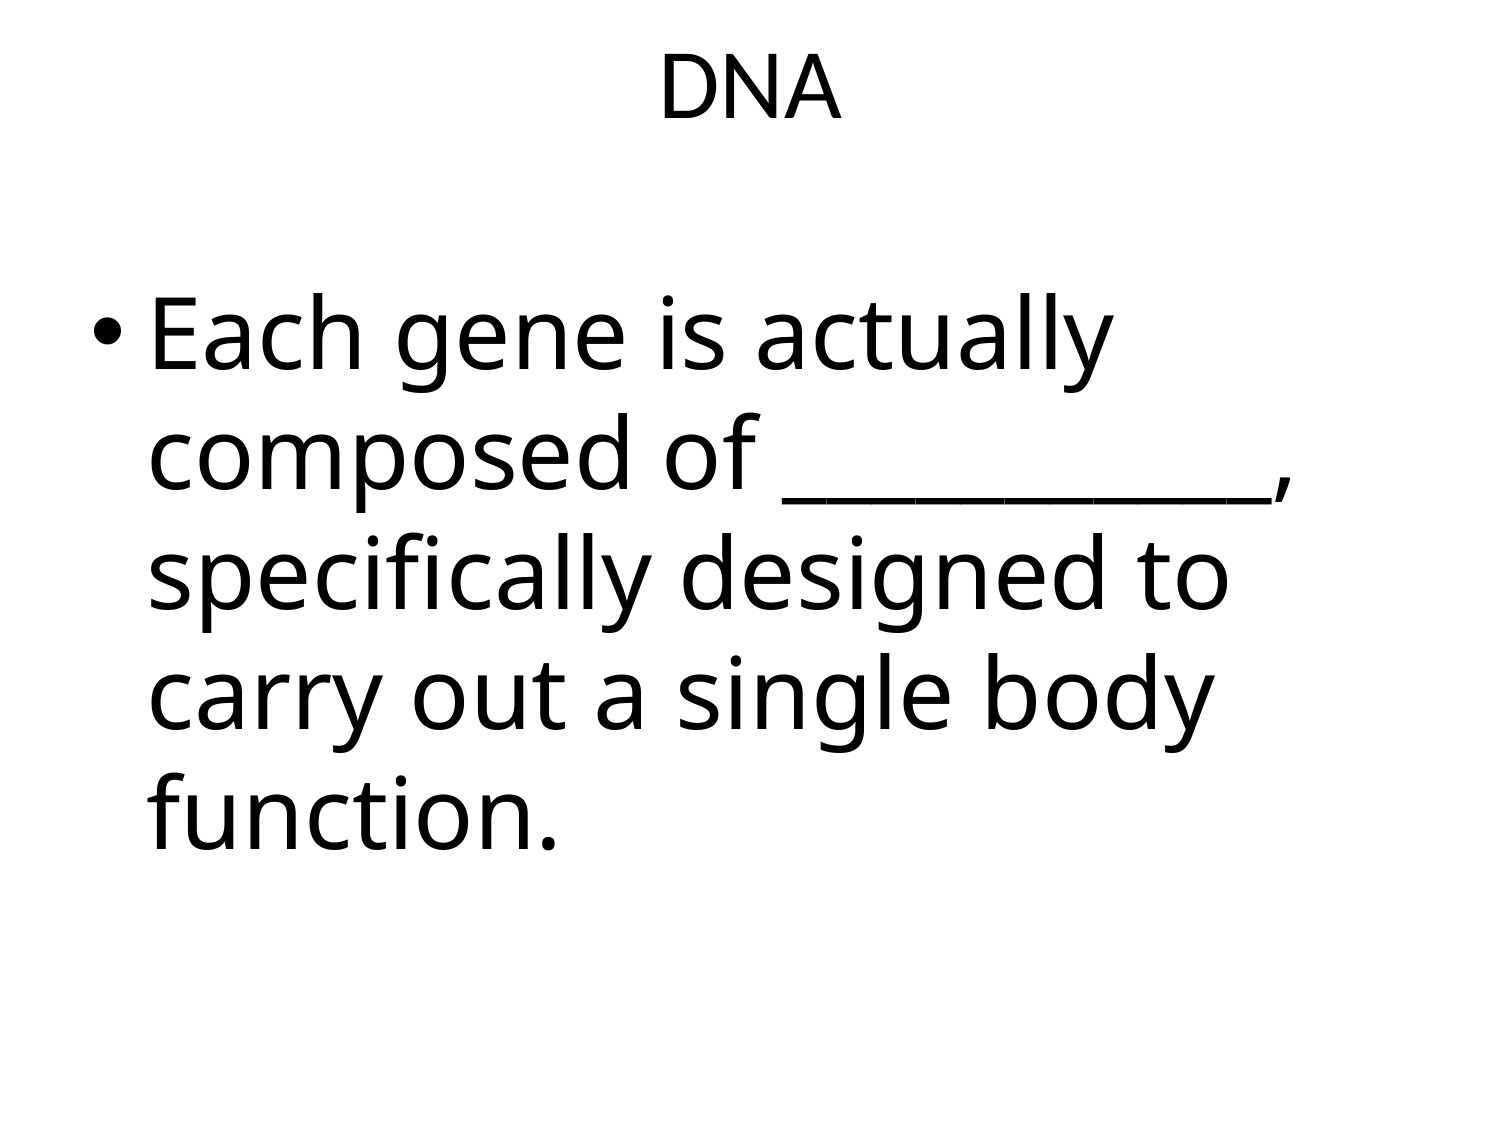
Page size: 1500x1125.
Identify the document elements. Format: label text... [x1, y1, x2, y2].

title DNA [75, 45, 1425, 233]
list Each gene is actually composed of ___________, specifically designed to carry out a single body function. [75, 262, 1425, 1005]
